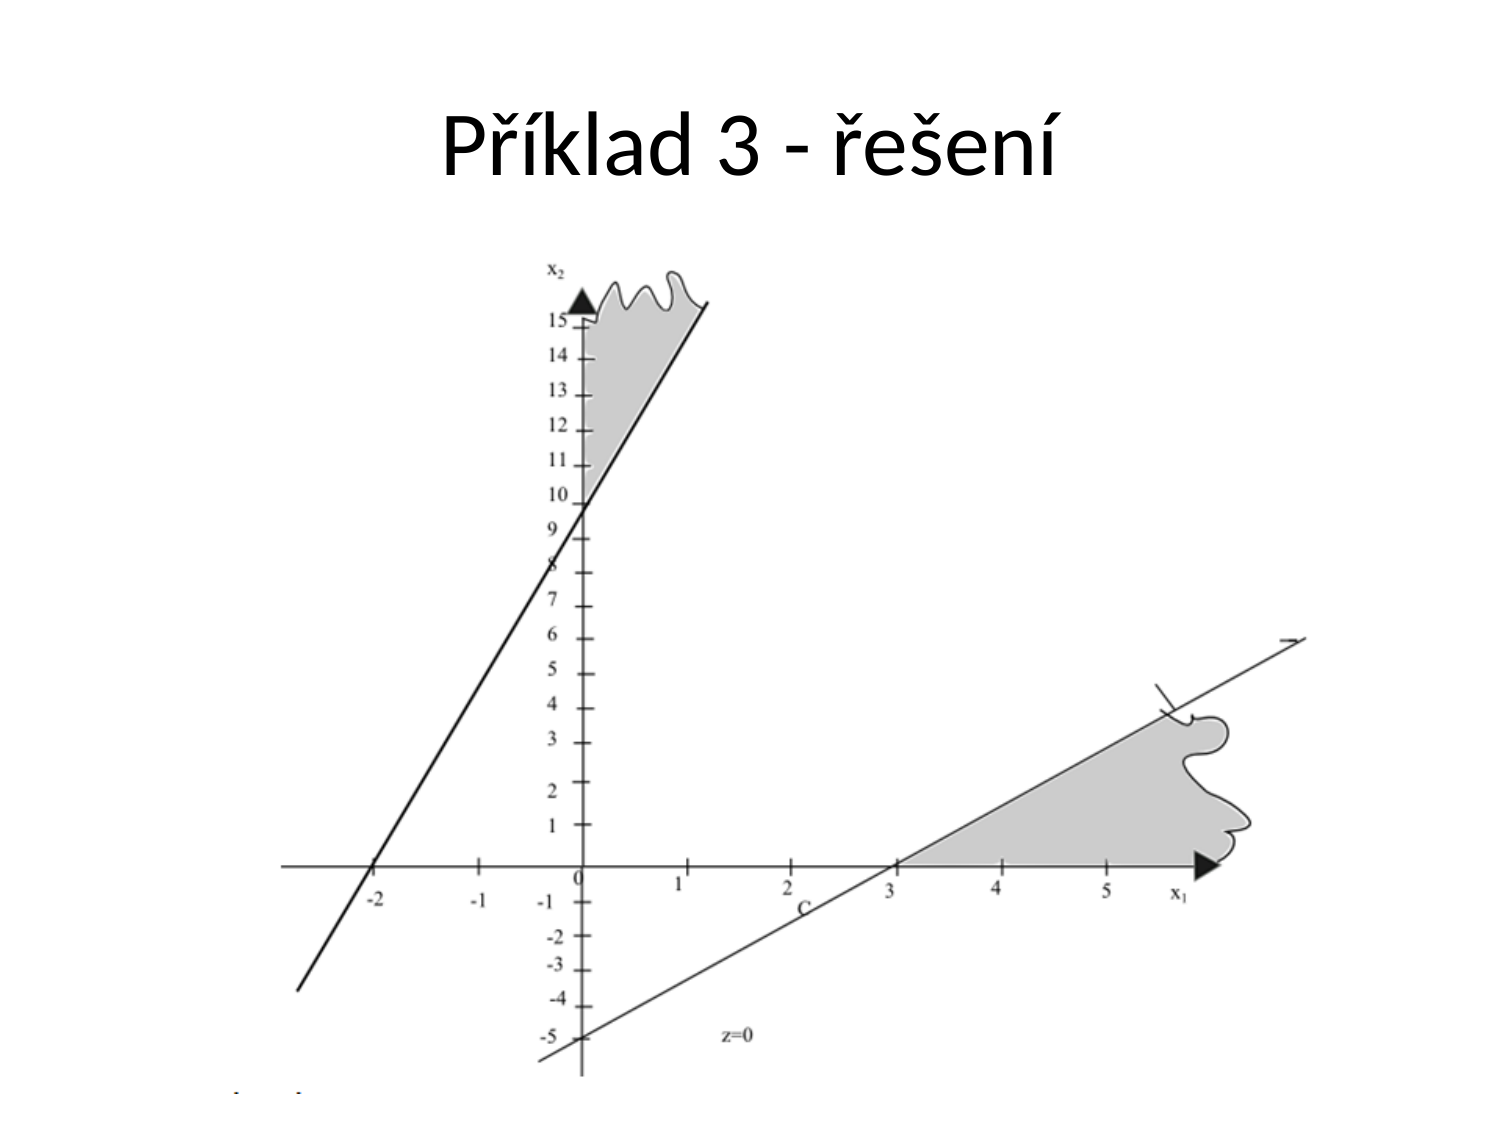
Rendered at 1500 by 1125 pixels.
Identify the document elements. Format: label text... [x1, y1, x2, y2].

title Příklad 3 - řešení [75, 45, 1425, 233]
picture [178, 243, 1322, 1094]
